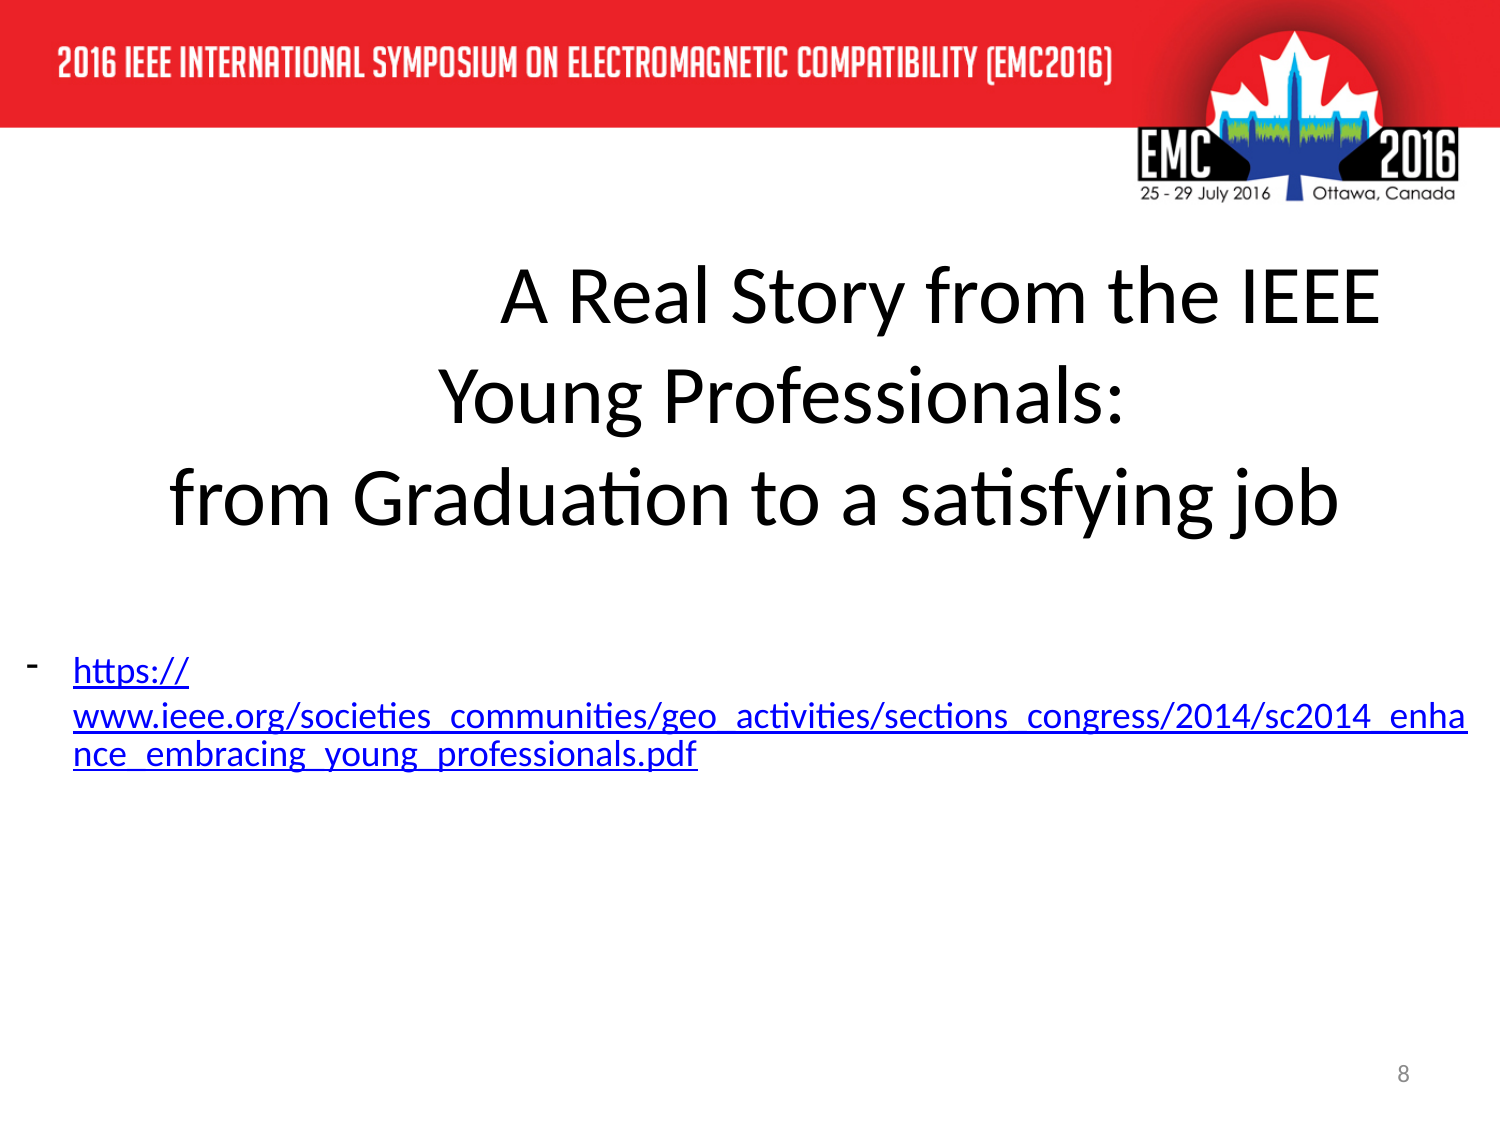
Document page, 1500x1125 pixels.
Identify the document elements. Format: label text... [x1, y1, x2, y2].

picture [0, 0, 1500, 1125]
slide_number 8 [1074, 1042, 1425, 1103]
text_box A Real Story from the IEEE Young Professionals: from Graduation to a satisfying job https://www.ieee.org/societies_communities/geo_activities/sections_congress/2014/sc2014_enhance_embracing_young_professionals.pdf [11, 232, 1500, 885]
